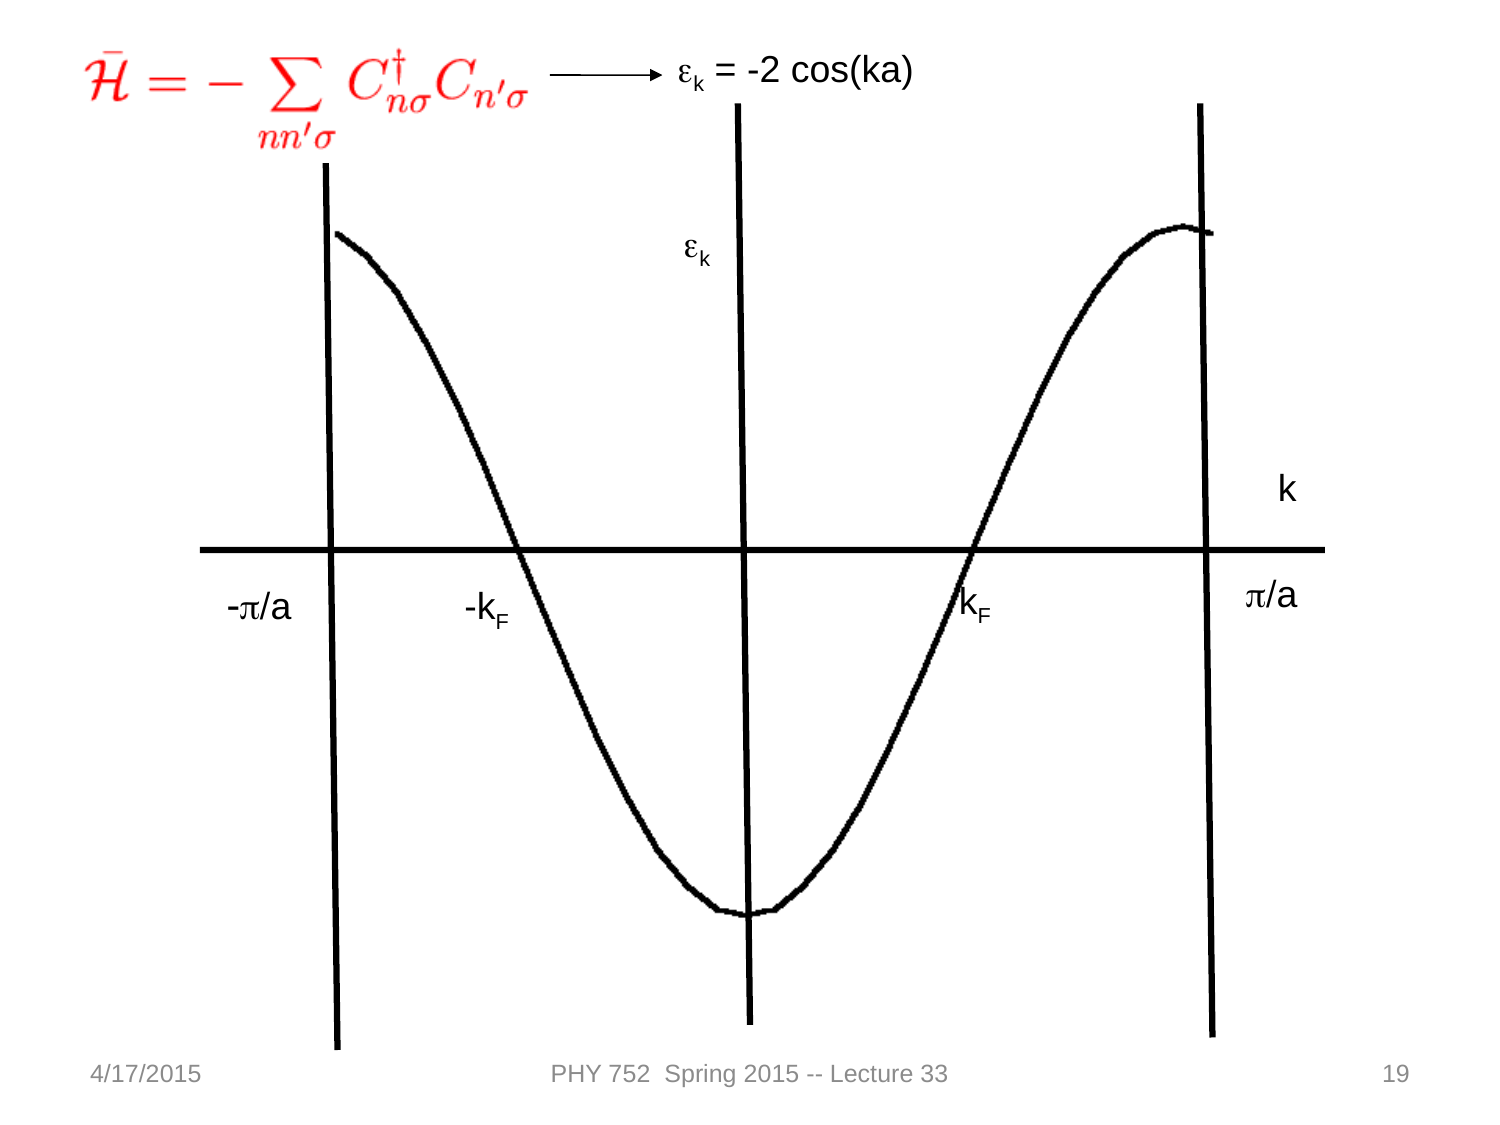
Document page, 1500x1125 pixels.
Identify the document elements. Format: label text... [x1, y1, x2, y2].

text_box k [1263, 456, 1312, 517]
text_box [549, 68, 662, 82]
text_box -p/a [212, 574, 307, 635]
text_box ek = -2 cos(ka) [662, 37, 1272, 104]
text_box p/a [1241, 562, 1313, 623]
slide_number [75, 1042, 425, 1103]
footer PHY 752 Spring 2015 -- Lecture 33 [512, 1042, 988, 1103]
picture [74, 37, 538, 163]
slide_number 19 [1074, 1042, 1425, 1103]
picture [312, 199, 1238, 939]
